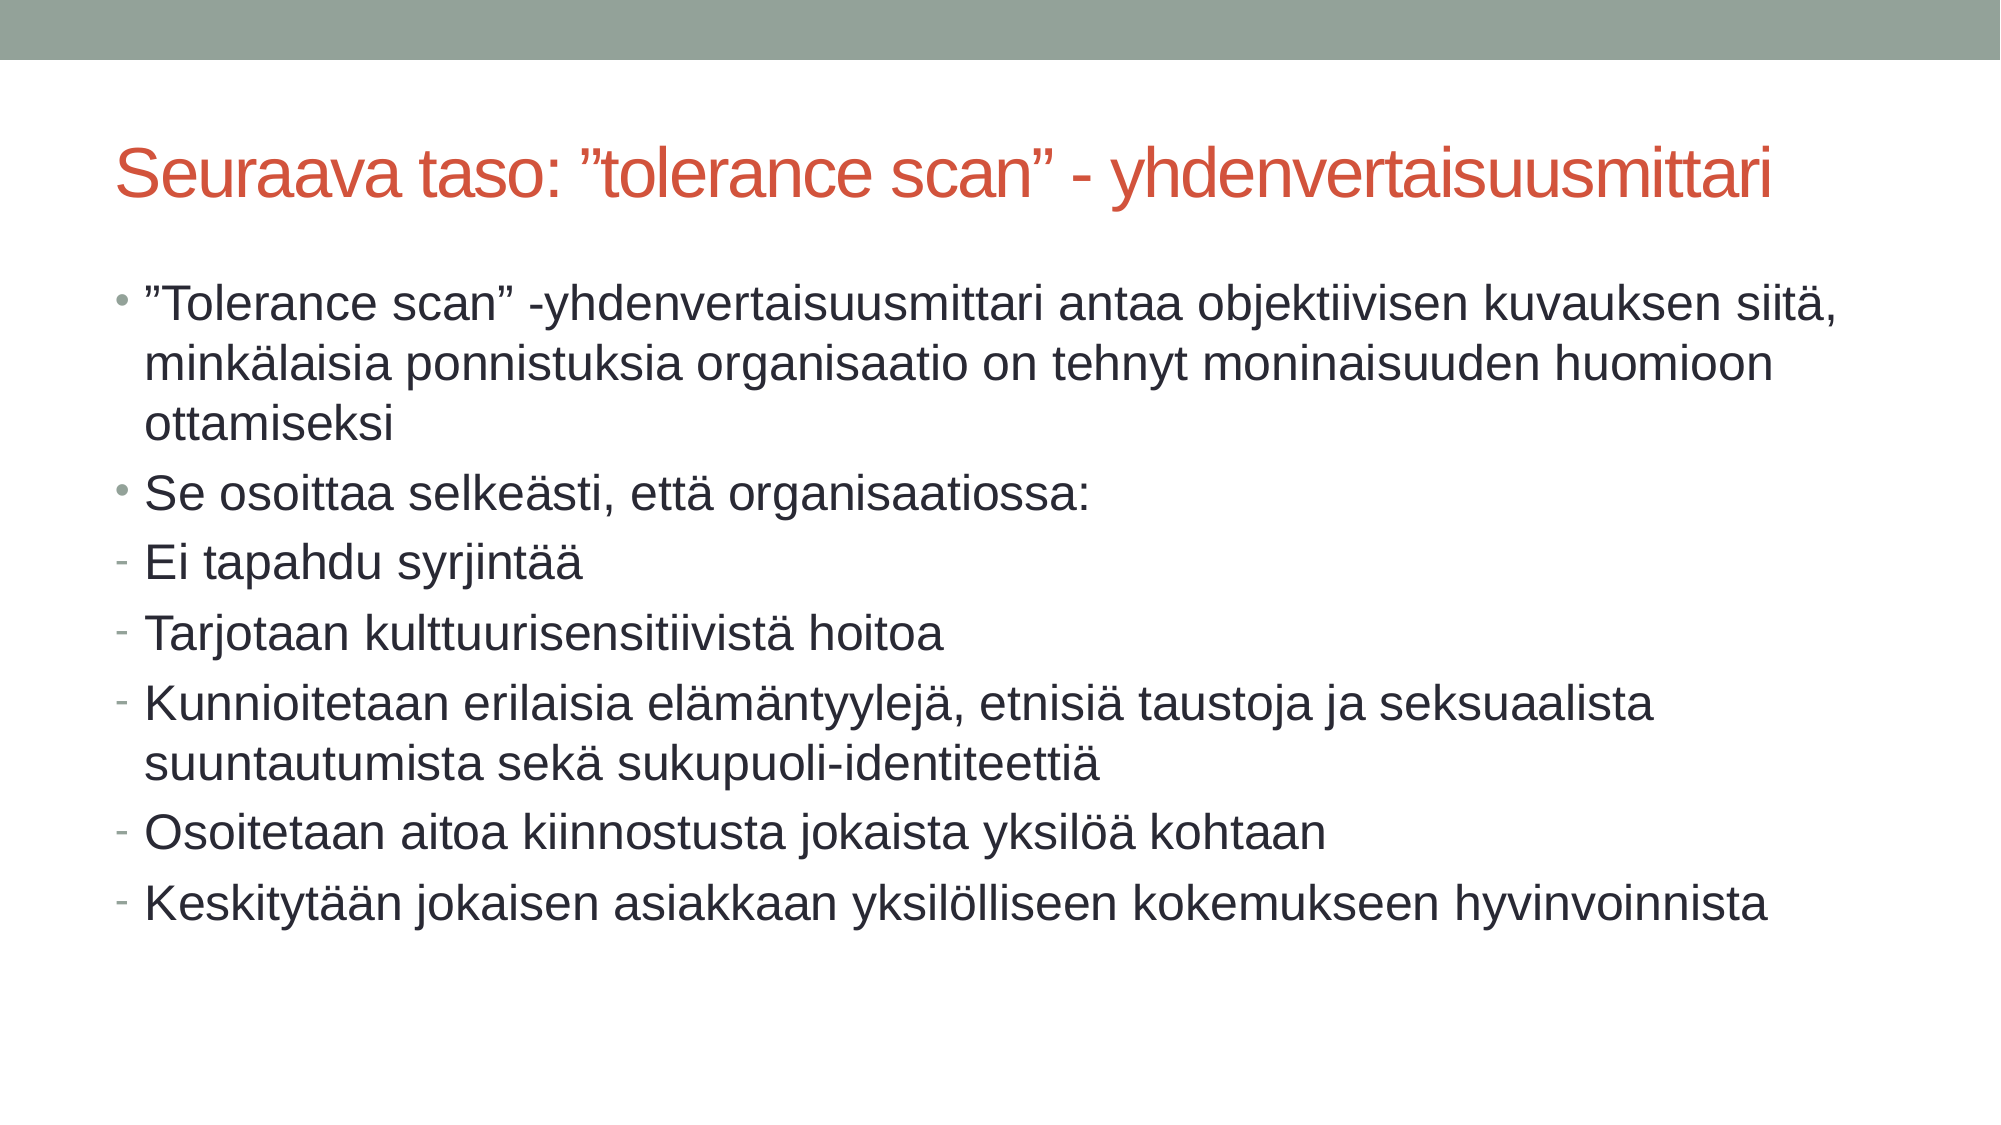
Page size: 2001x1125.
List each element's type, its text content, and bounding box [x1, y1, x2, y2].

title Seuraava taso: ”tolerance scan” - yhdenvertaisuusmittari [99, 87, 1900, 250]
list ”Tolerance scan” -yhdenvertaisuusmittari antaa objektiivisen kuvauksen siitä, minkälaisia ponnistuksia organisaatio on tehnyt moninaisuuden huomioon ottamiseksi Se osoittaa selkeästi, että organisaatiossa: Ei tapahdu syrjintää Tarjotaan kulttuurisensitiivistä hoitoa Kunnioitetaan erilaisia elämäntyylejä, etnisiä taustoja ja seksuaalista suuntautumista sekä sukupuoli-identiteettiä Osoitetaan aitoa kiinnostusta jokaista yksilöä kohtaan Keskitytään jokaisen asiakkaan yksilölliseen kokemukseen hyvinvoinnista [99, 262, 1900, 1063]
